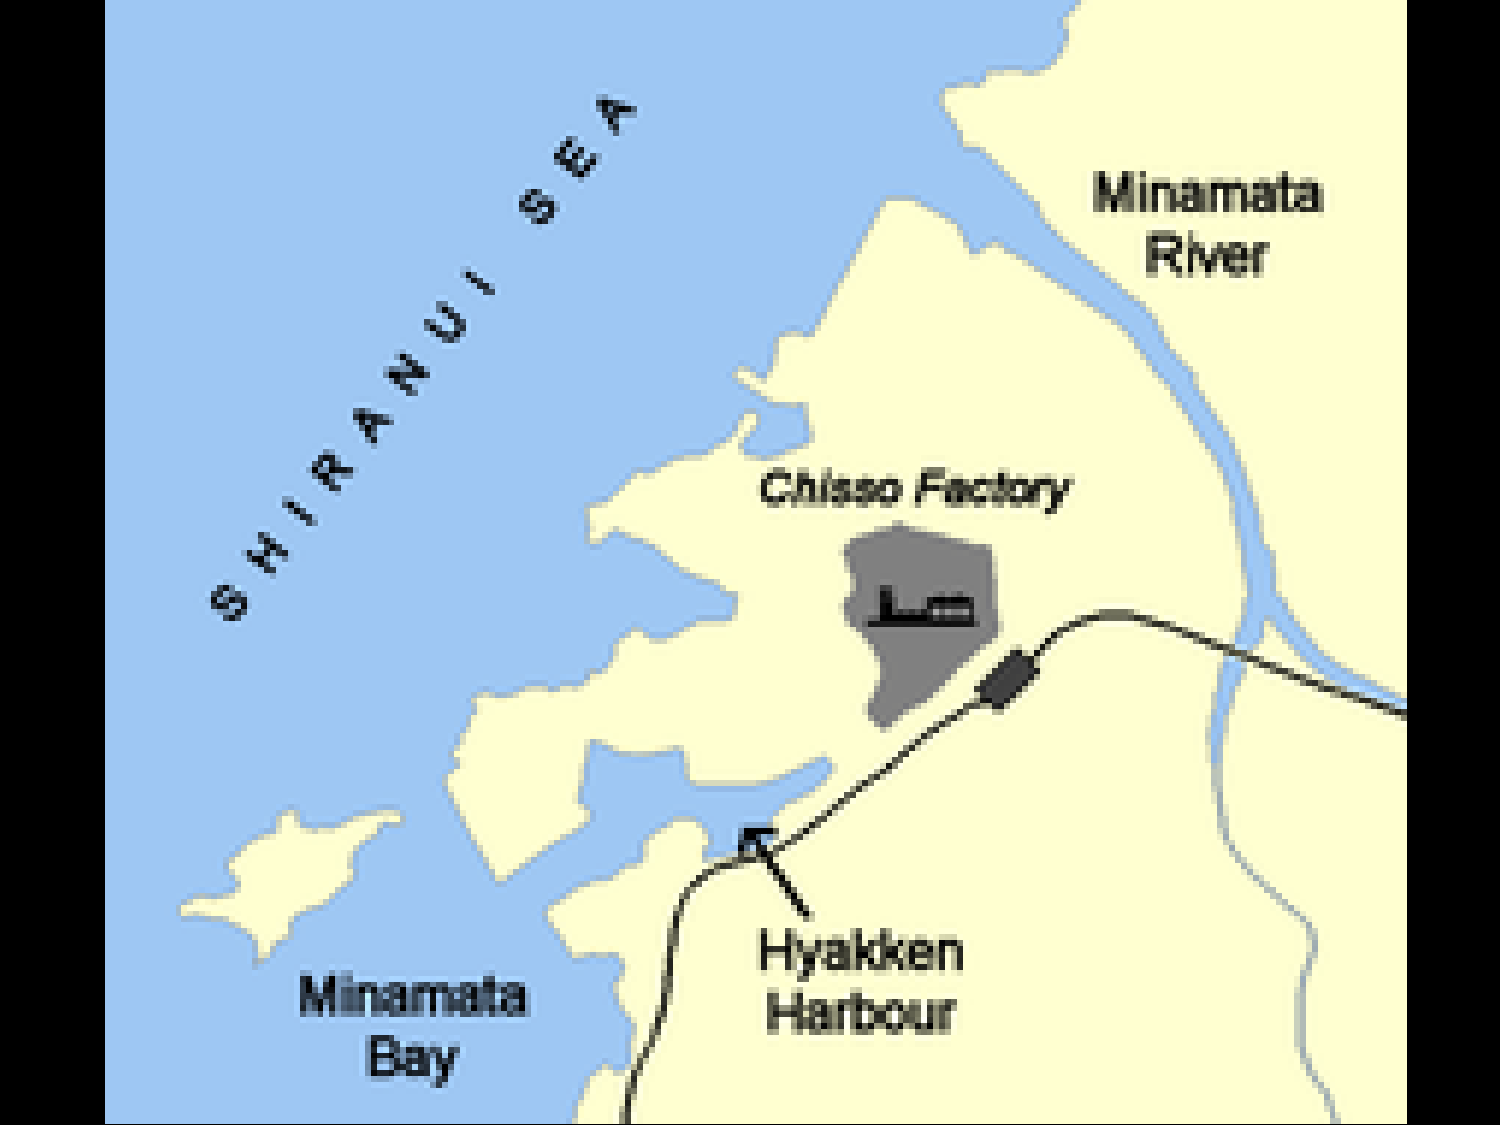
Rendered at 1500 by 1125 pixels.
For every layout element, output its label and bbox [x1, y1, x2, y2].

picture [105, 0, 1407, 1125]
